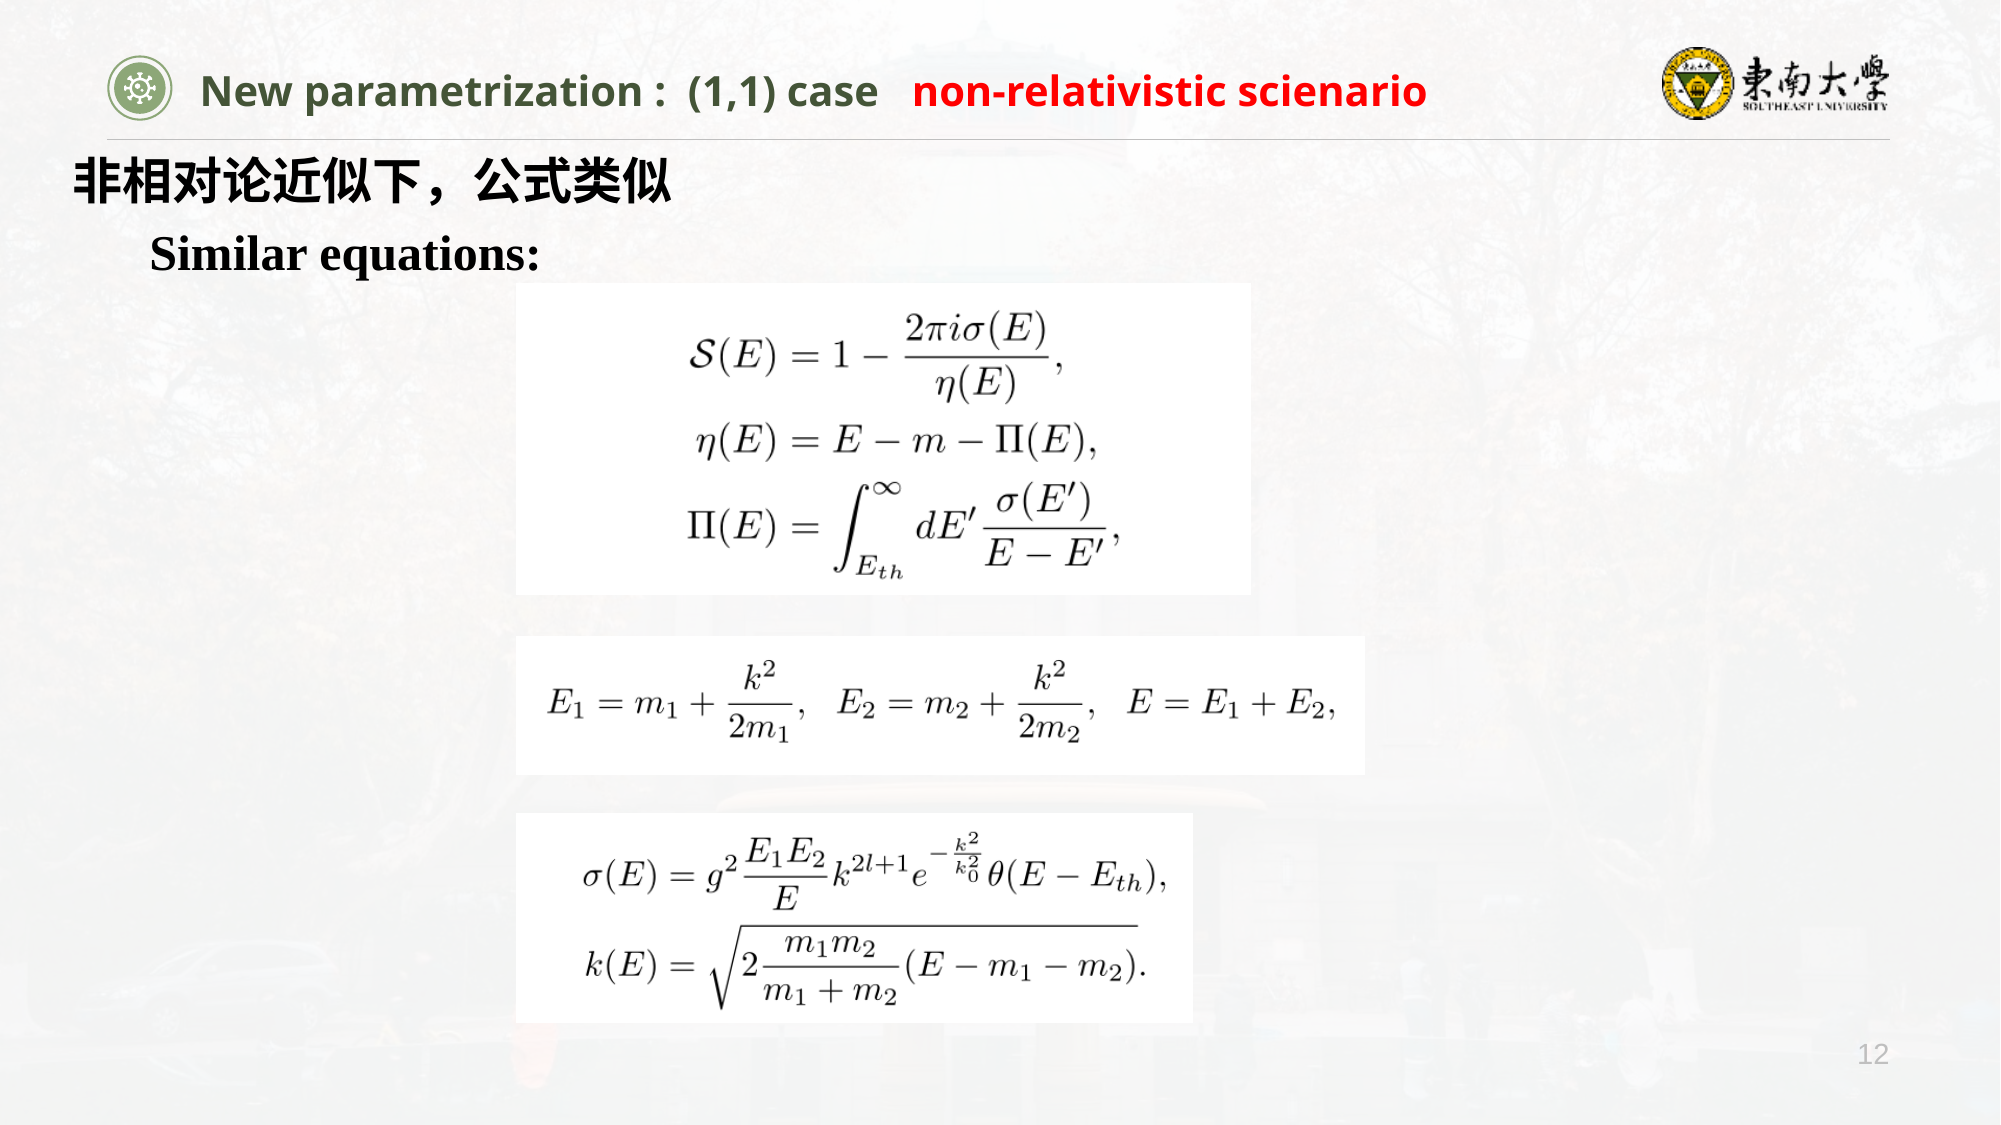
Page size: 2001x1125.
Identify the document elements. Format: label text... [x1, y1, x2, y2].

picture [516, 813, 1193, 1023]
picture [1662, 47, 1889, 120]
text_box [134, 212, 1251, 595]
text_box 非相对论近似下，公式类似 [57, 142, 2000, 217]
slide_number 12 [1439, 1022, 1890, 1083]
picture [516, 635, 1365, 775]
list New parametrization : (1,1) case non-relativistic scienario [199, 56, 1663, 123]
